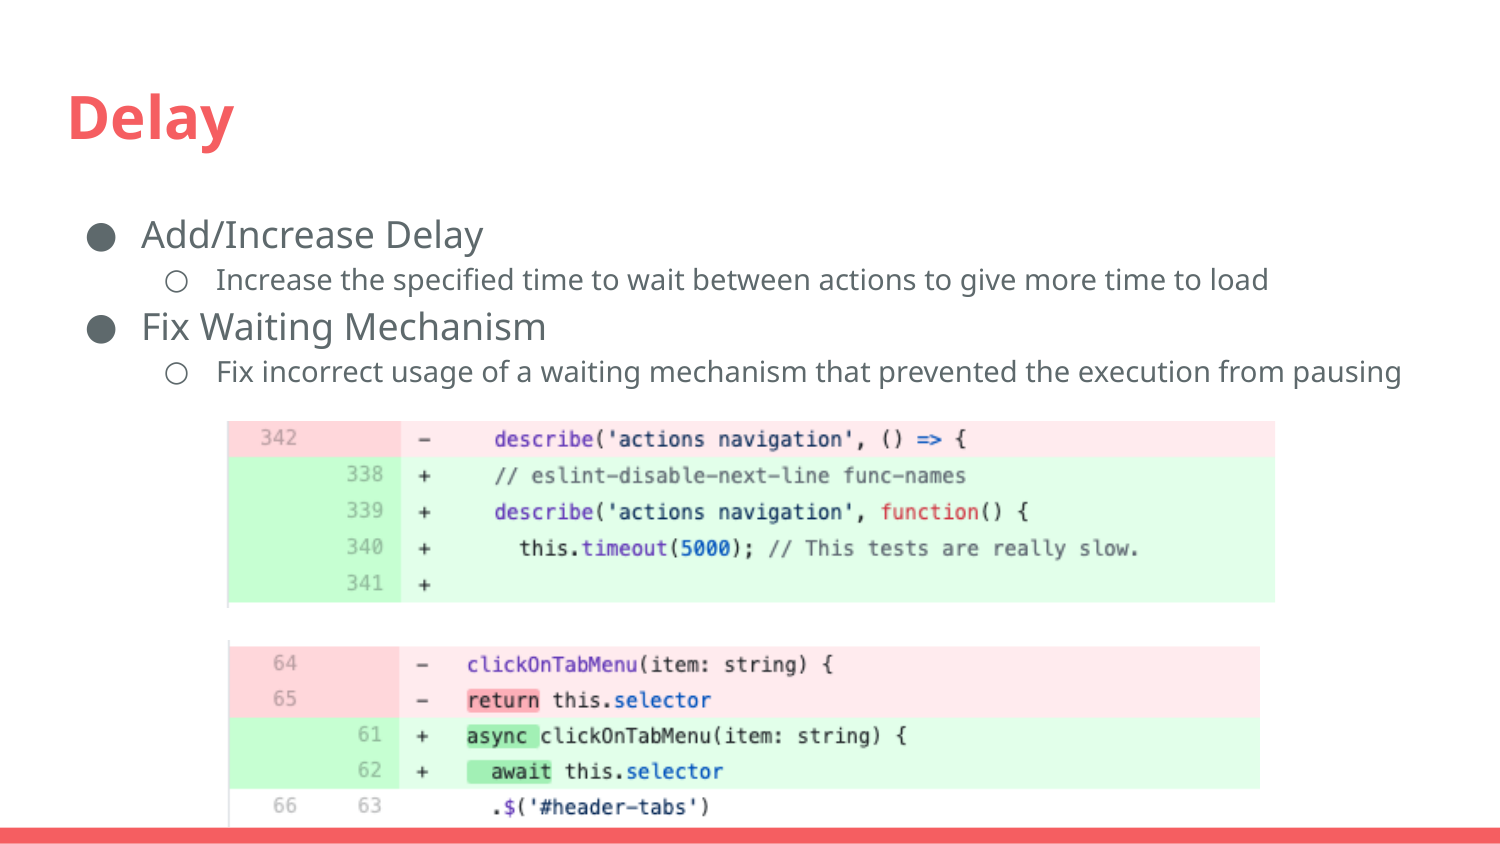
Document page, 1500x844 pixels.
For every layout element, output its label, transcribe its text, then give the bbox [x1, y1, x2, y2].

title Delay [51, 64, 1449, 167]
picture [225, 640, 1261, 827]
list Add/Increase Delay Increase the specified time to wait between actions to give more time to load Fix Waiting Mechanism Fix incorrect usage of a waiting mechanism that prevented the execution from pausing [51, 189, 1449, 750]
picture [224, 421, 1276, 608]
